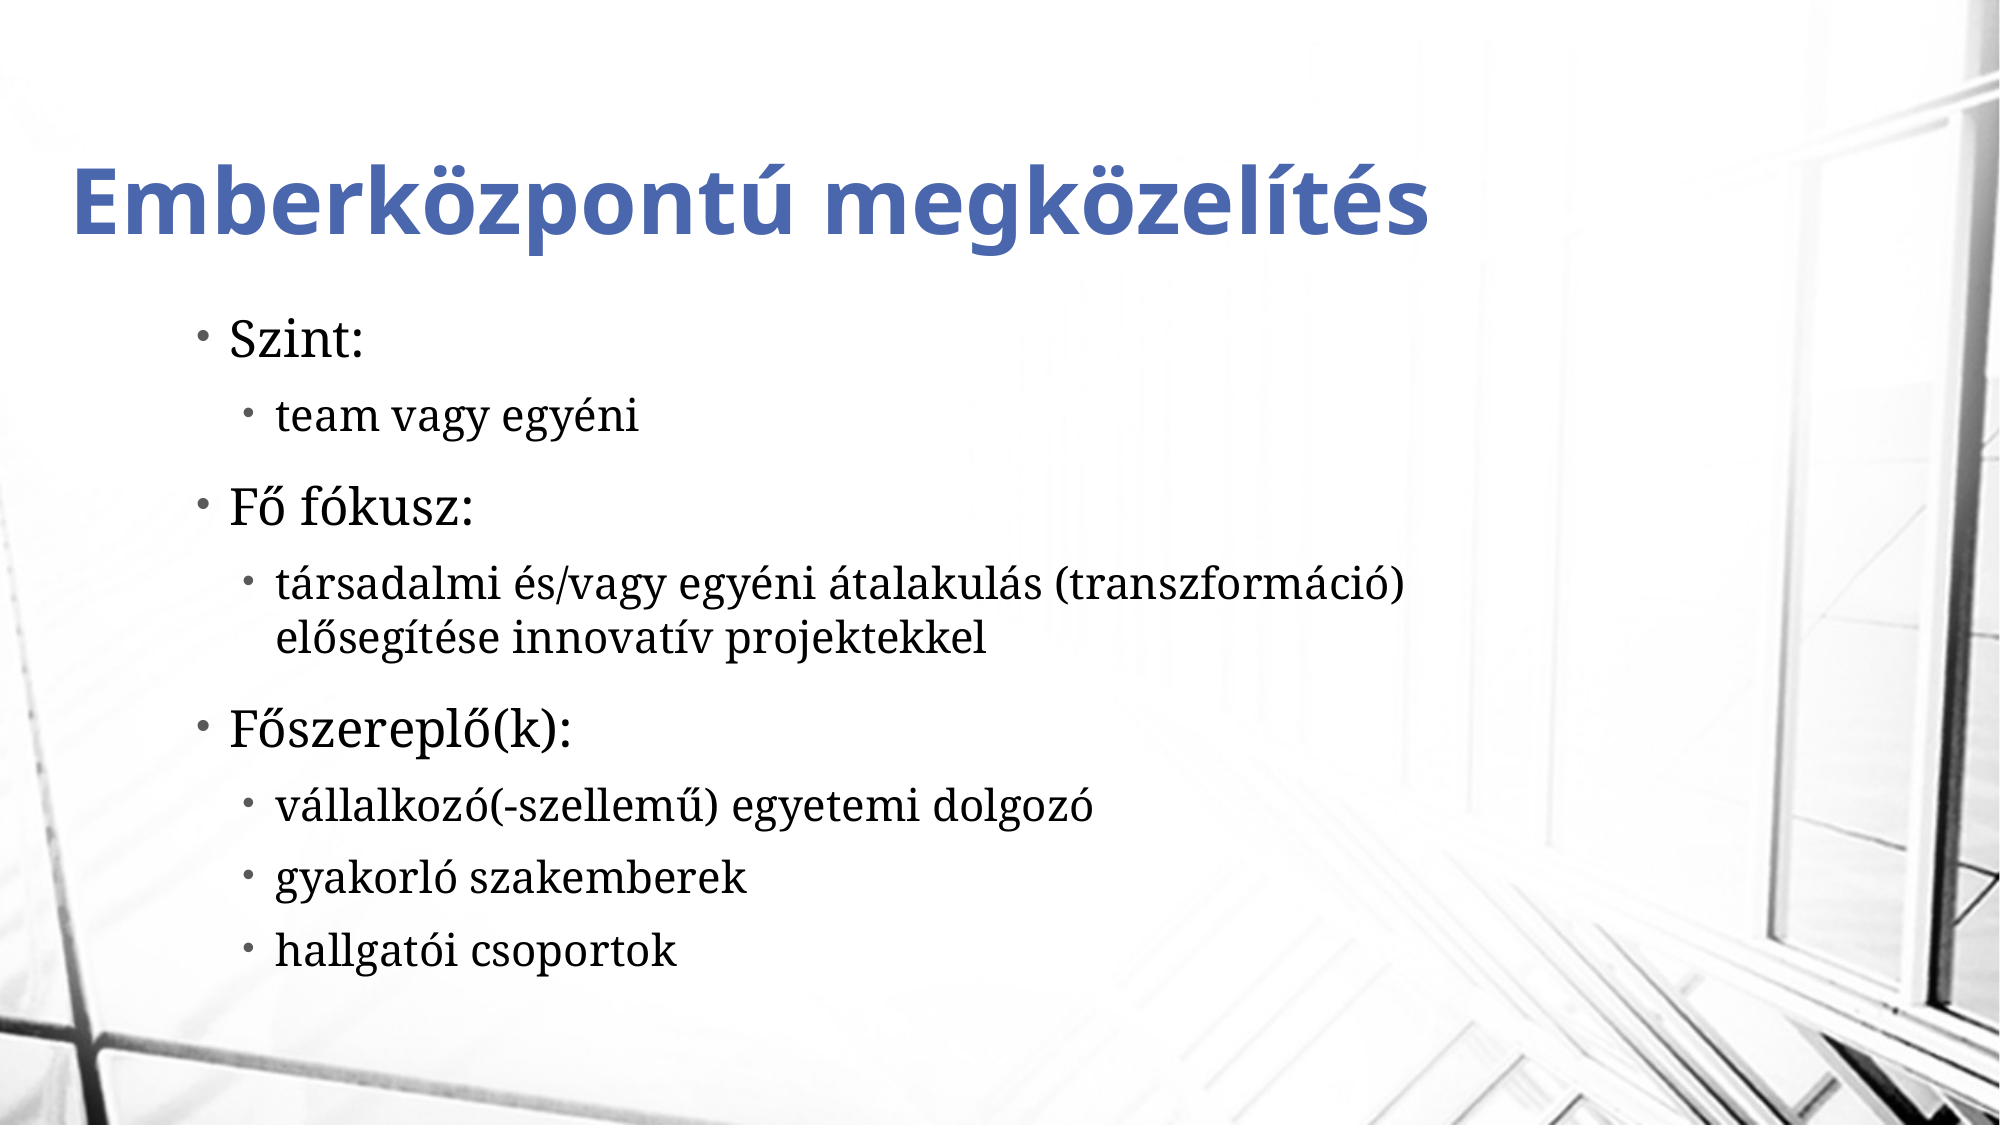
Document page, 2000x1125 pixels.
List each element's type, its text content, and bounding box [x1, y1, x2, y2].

picture [0, 0, 2000, 1125]
title Emberközpontú megközelítés [54, 87, 1600, 263]
list Szint: team vagy egyéni Fő fókusz: társadalmi és/vagy egyéni átalakulás (transzformáció) elősegítése innovatív projektekkel Főszereplő(k): vállalkozó(-szellemű) egyetemi dolgozó gyakorló szakemberek hallgatói csoportok [174, 299, 1600, 988]
